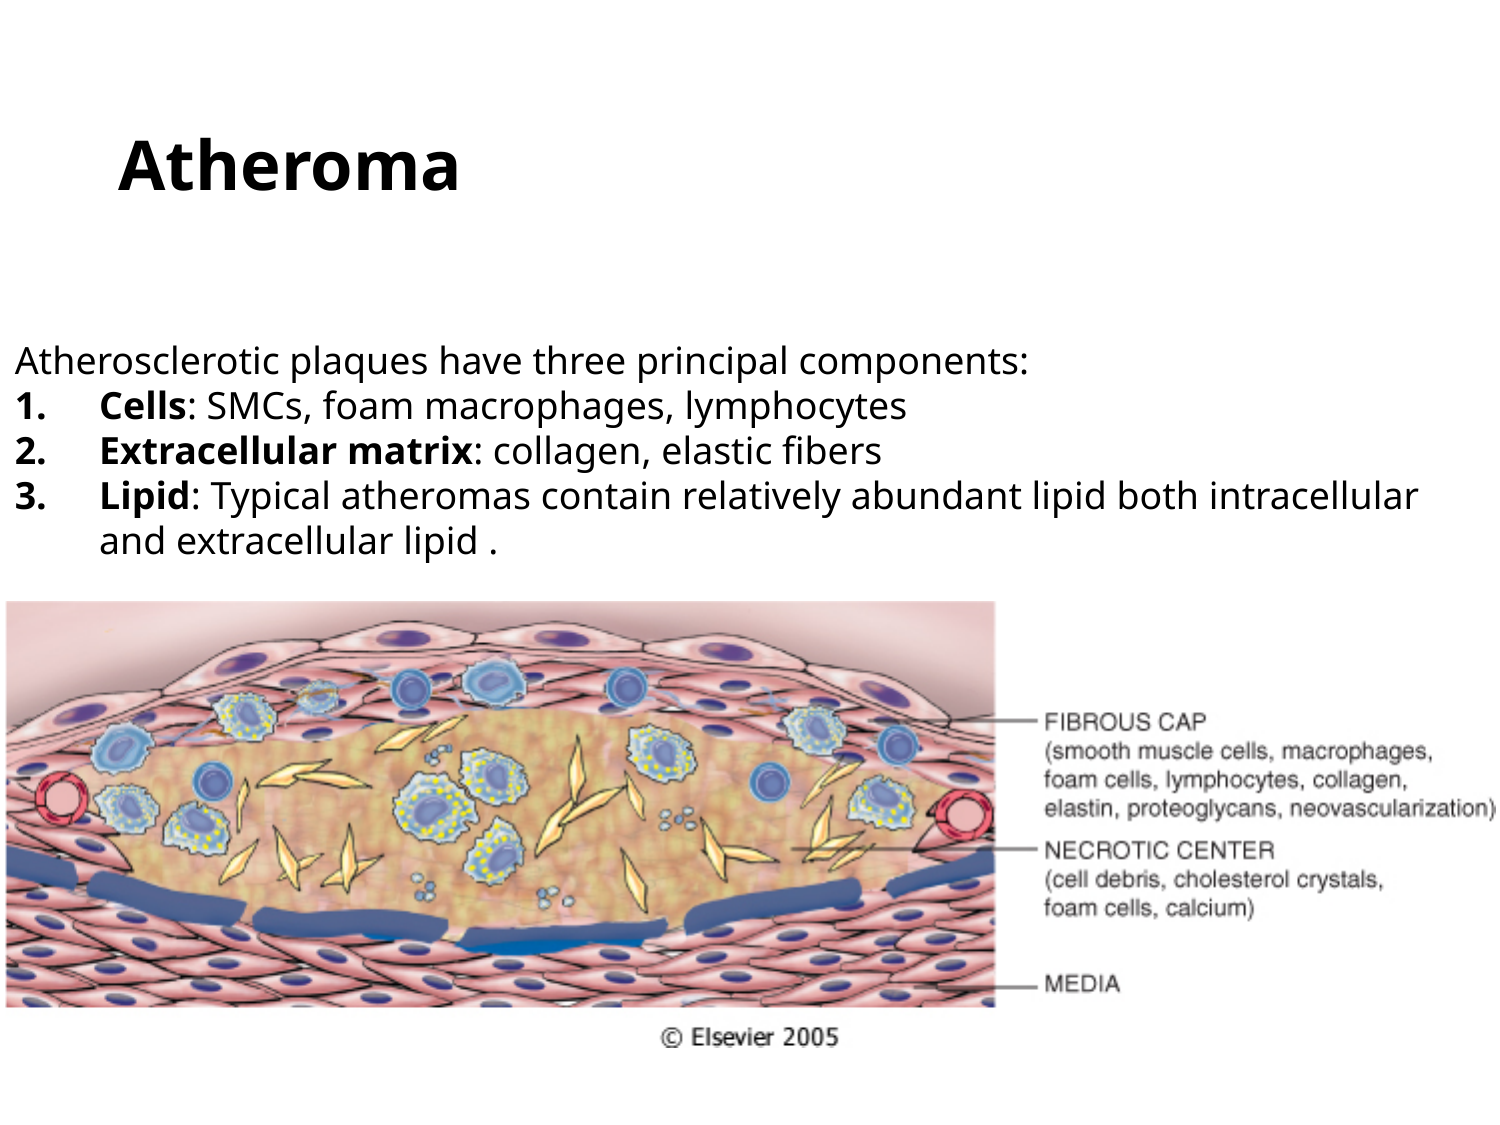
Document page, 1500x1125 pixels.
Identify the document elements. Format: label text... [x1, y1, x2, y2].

picture [5, 601, 1496, 1048]
text_box Atherosclerotic plaques have three principal components: Cells: SMCs, foam macrophages, lymphocytes Extracellular matrix: collagen, elastic fibers Lipid: Typical atheromas contain relatively abundant lipid both intracellular and extracellular lipid . [0, 329, 1438, 570]
title Atheroma [103, 59, 1397, 278]
